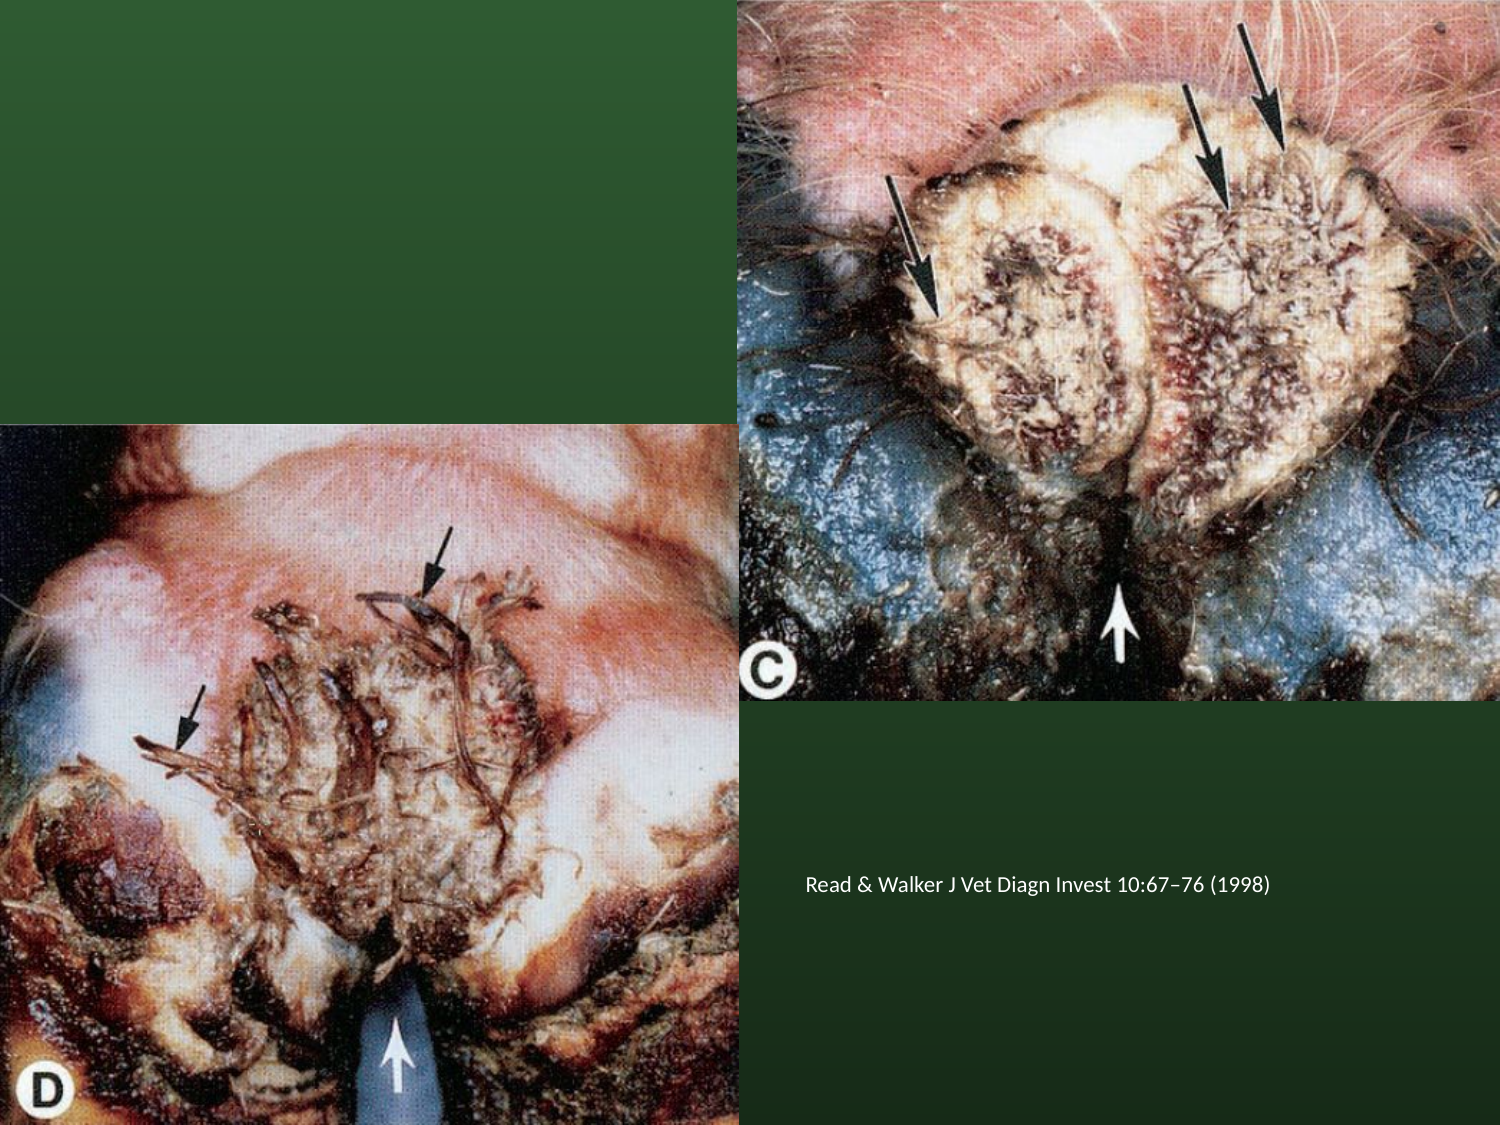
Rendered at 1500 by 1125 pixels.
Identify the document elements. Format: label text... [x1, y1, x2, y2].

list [737, 0, 1500, 701]
picture [0, 424, 739, 1125]
text_box Read & Walker J Vet Diagn Invest 10:67–76 (1998) [790, 862, 1287, 905]
